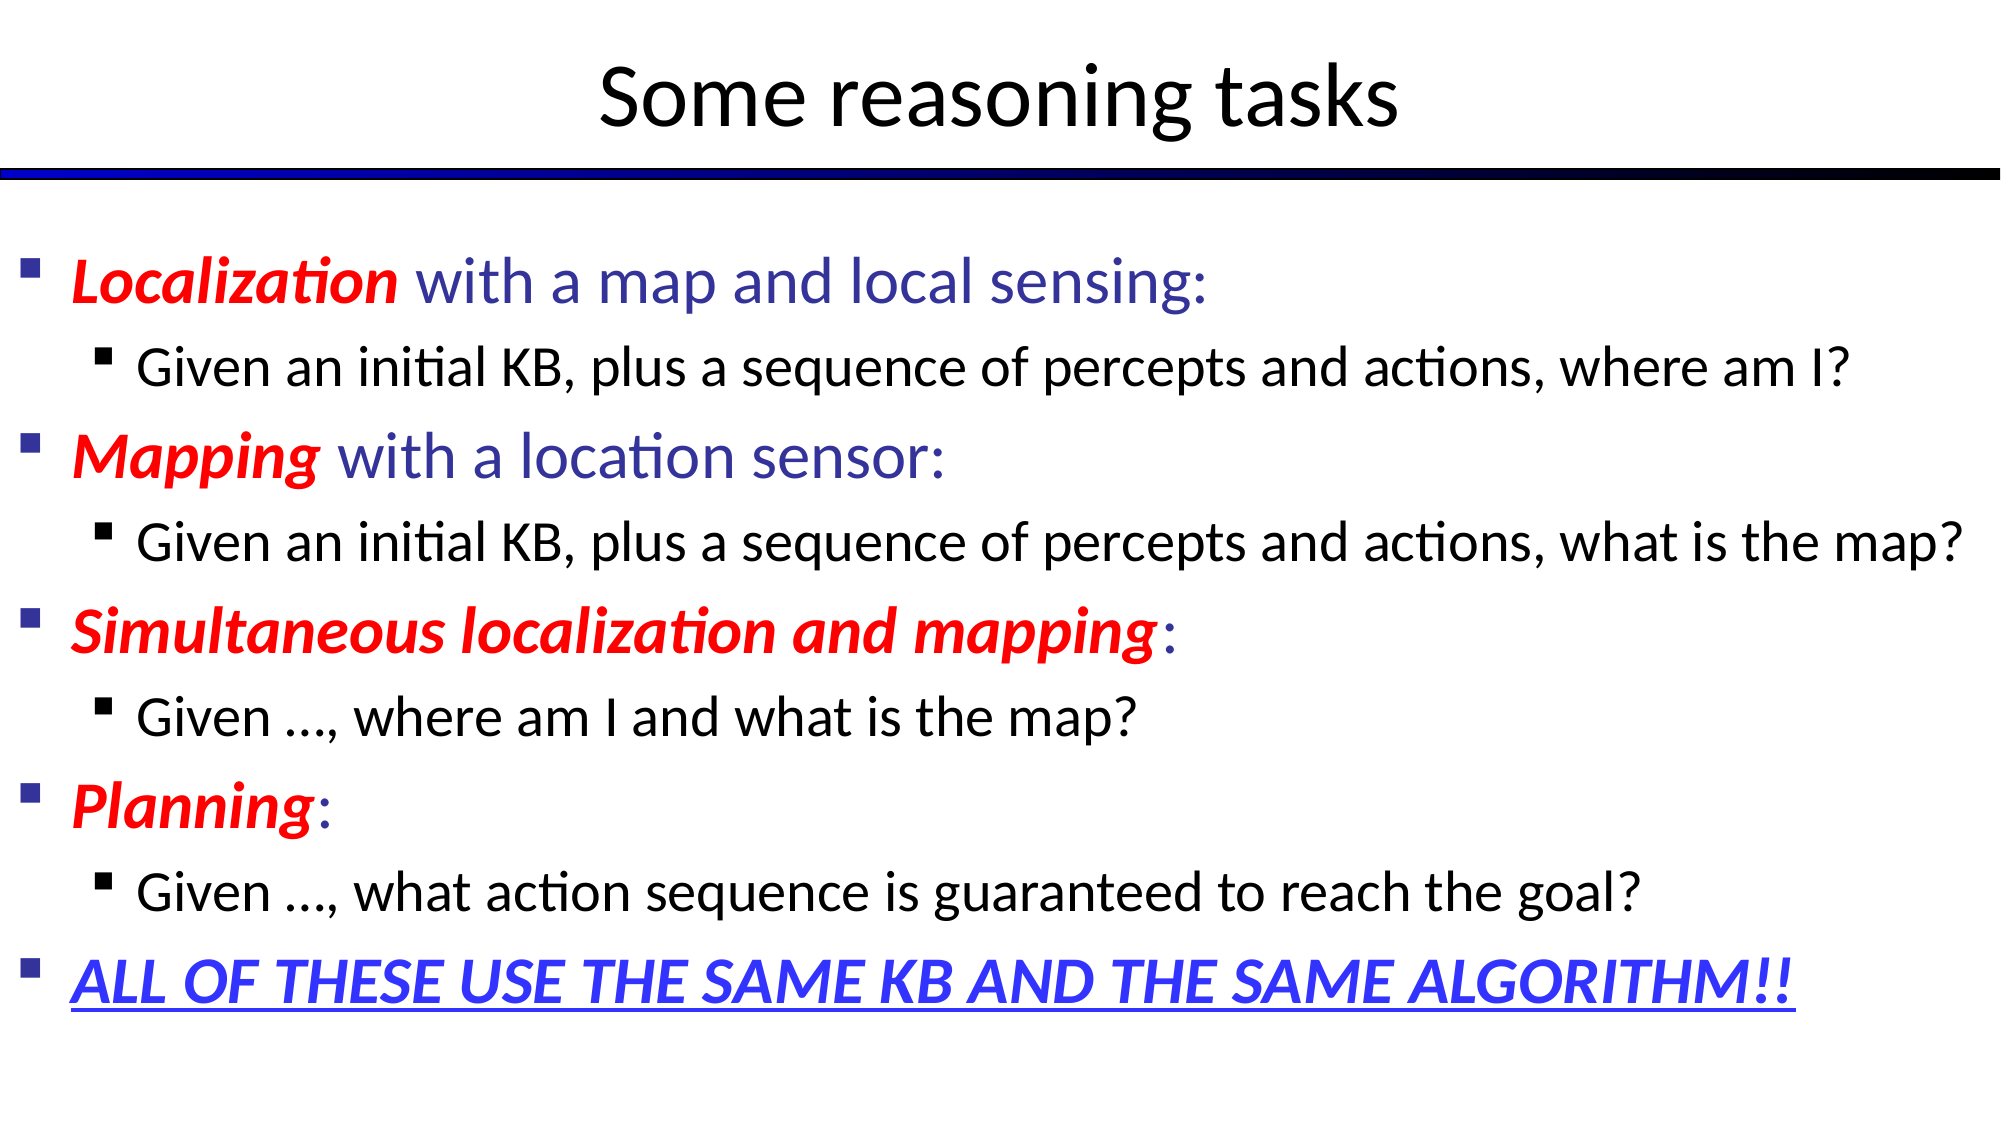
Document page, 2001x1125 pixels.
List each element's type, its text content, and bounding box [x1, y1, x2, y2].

list Localization with a map and local sensing: Given an initial KB, plus a sequence of percepts and actions, where am I? Mapping with a location sensor: Given an initial KB, plus a sequence of percepts and actions, what is the map? Simultaneous localization and mapping: Given …, where am I and what is the map? Planning: Given …, what action sequence is guaranteed to reach the goal? ALL OF THESE USE THE SAME KB AND THE SAME ALGORITHM!! [0, 228, 2000, 1006]
title Some reasoning tasks [0, 0, 2000, 184]
